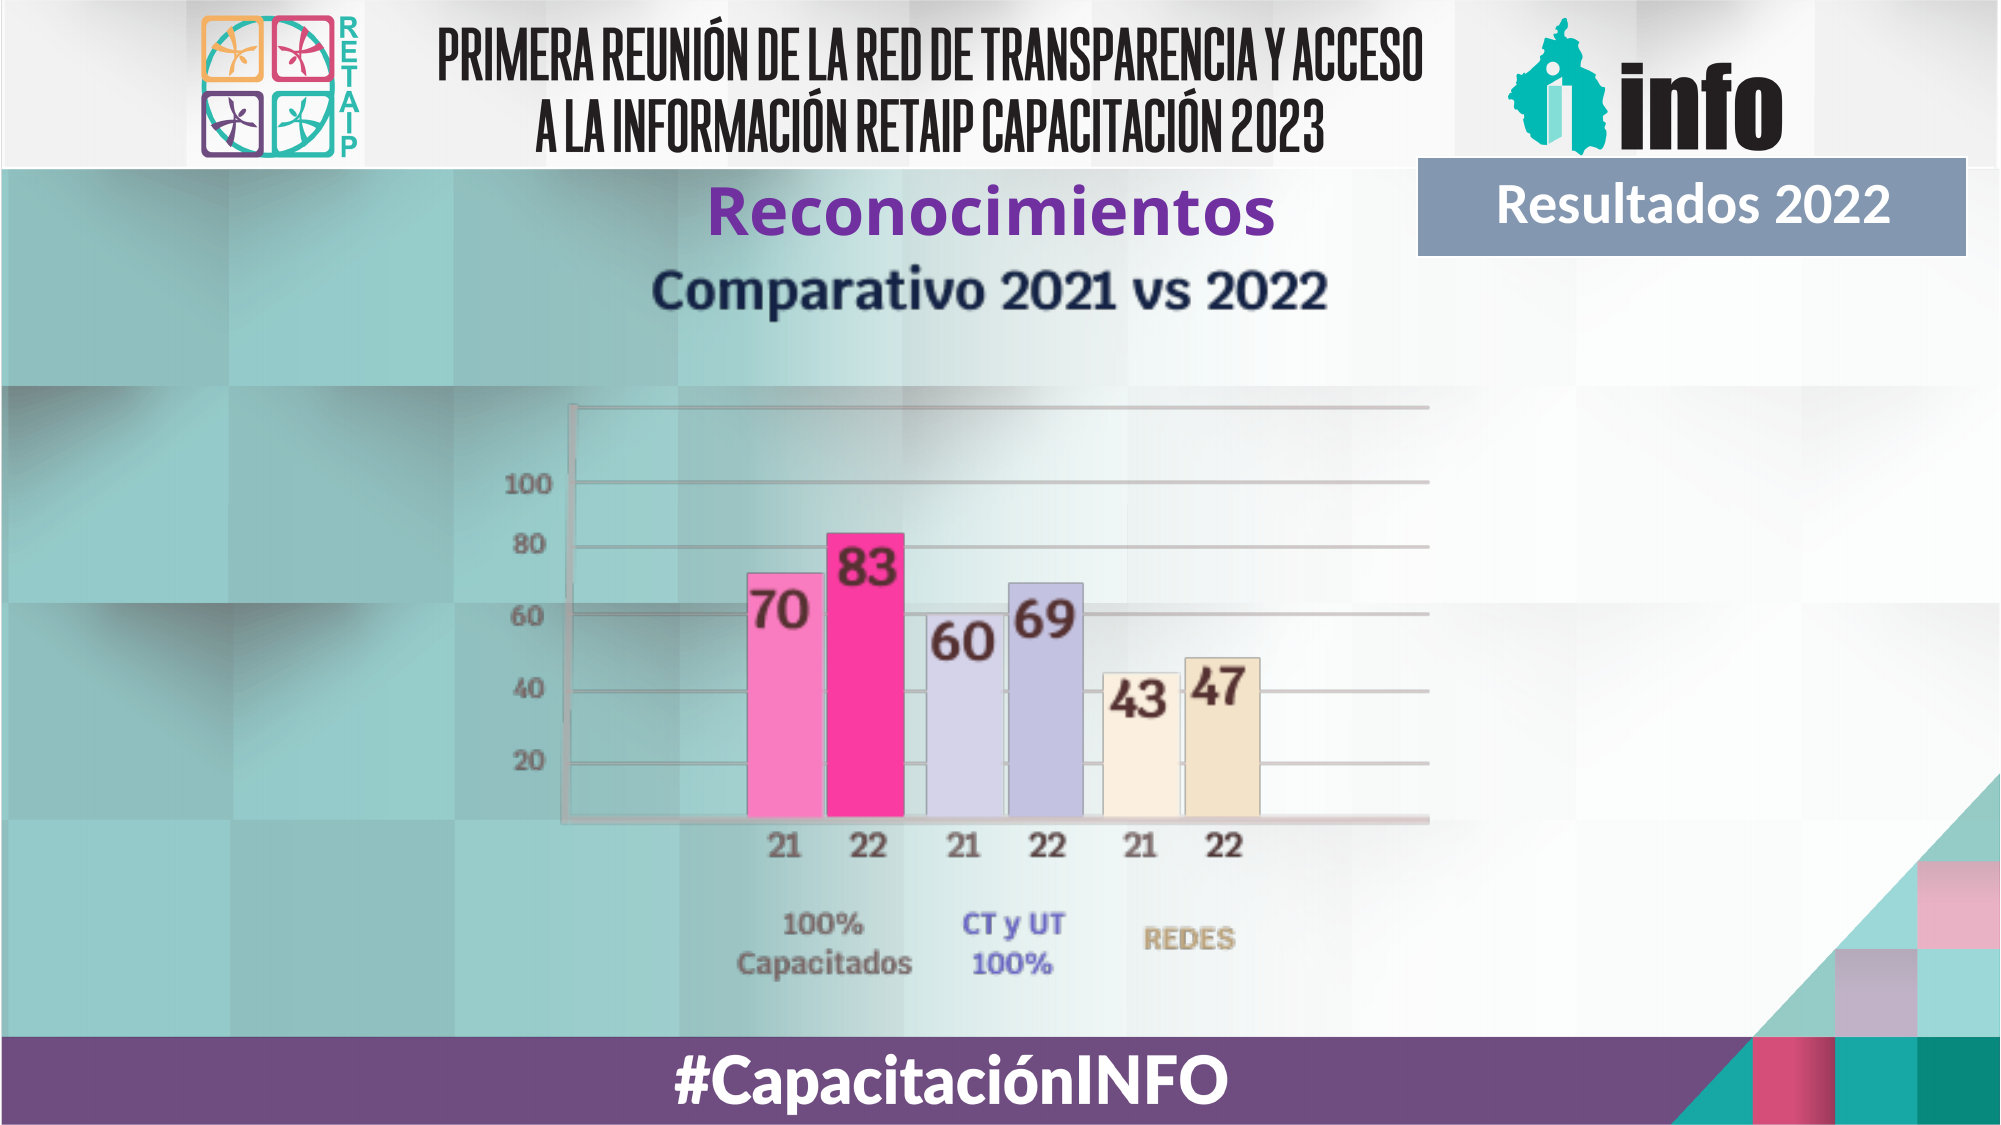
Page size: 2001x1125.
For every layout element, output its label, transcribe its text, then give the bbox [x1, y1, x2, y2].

picture [0, 0, 2001, 1125]
text_box Resultados 2022 [1838, 154, 1921, 256]
text_box [1838, 156, 1968, 258]
